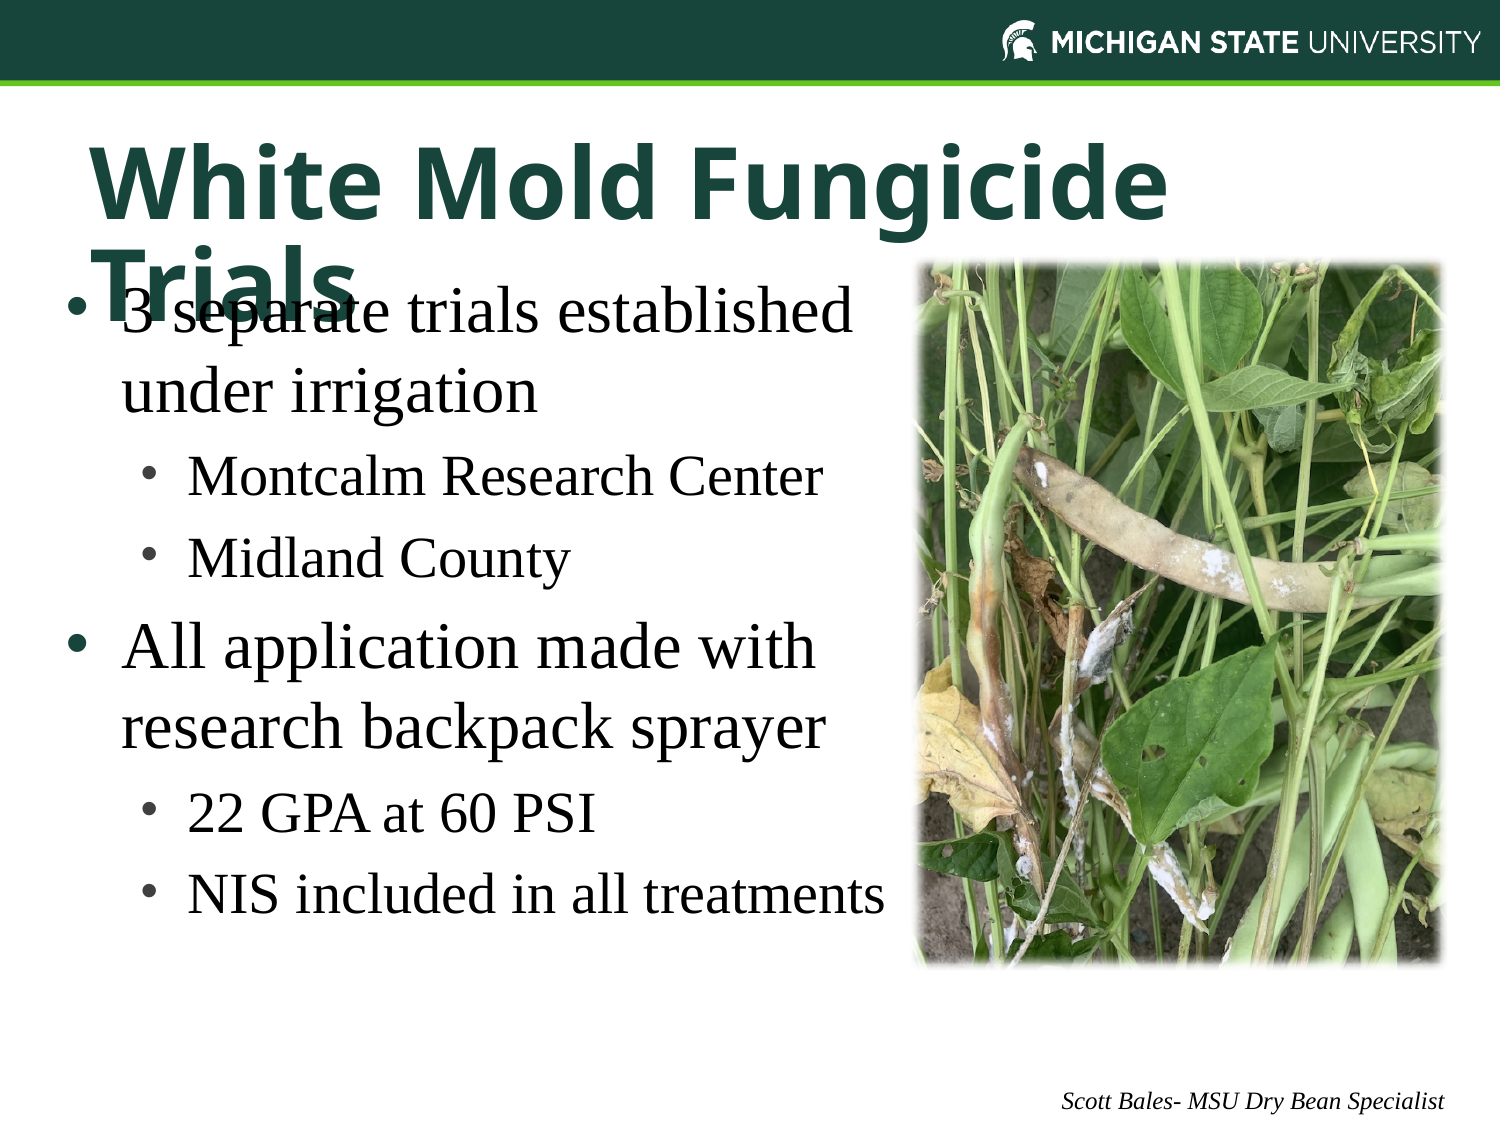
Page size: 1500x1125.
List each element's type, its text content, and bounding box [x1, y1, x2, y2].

title White Mold Fungicide Trials [75, 130, 1425, 210]
text_box Scott Bales- MSU Dry Bean Specialist [1046, 1076, 1500, 1122]
picture [910, 254, 1448, 972]
list 3 separate trials established under irrigation Montcalm Research Center Midland County All application made with research backpack sprayer 22 GPA at 60 PSI NIS included in all treatments [50, 258, 906, 926]
